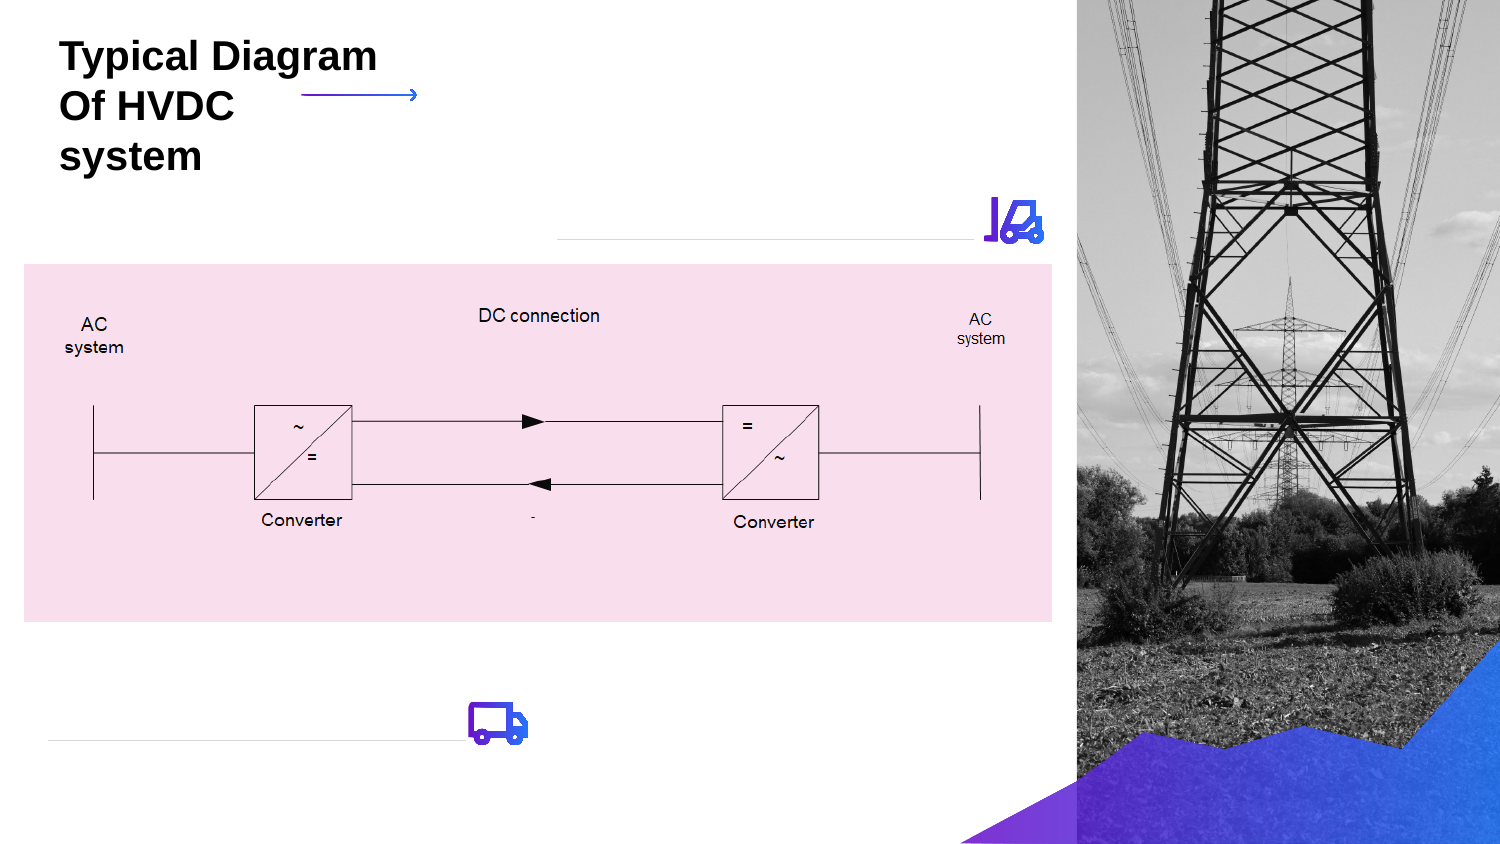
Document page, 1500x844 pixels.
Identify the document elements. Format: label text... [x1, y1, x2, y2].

picture [24, 264, 1053, 622]
text_box [960, 784, 1071, 844]
picture [1076, 0, 1500, 844]
title Typical Diagram Of HVDC system [43, 69, 561, 139]
